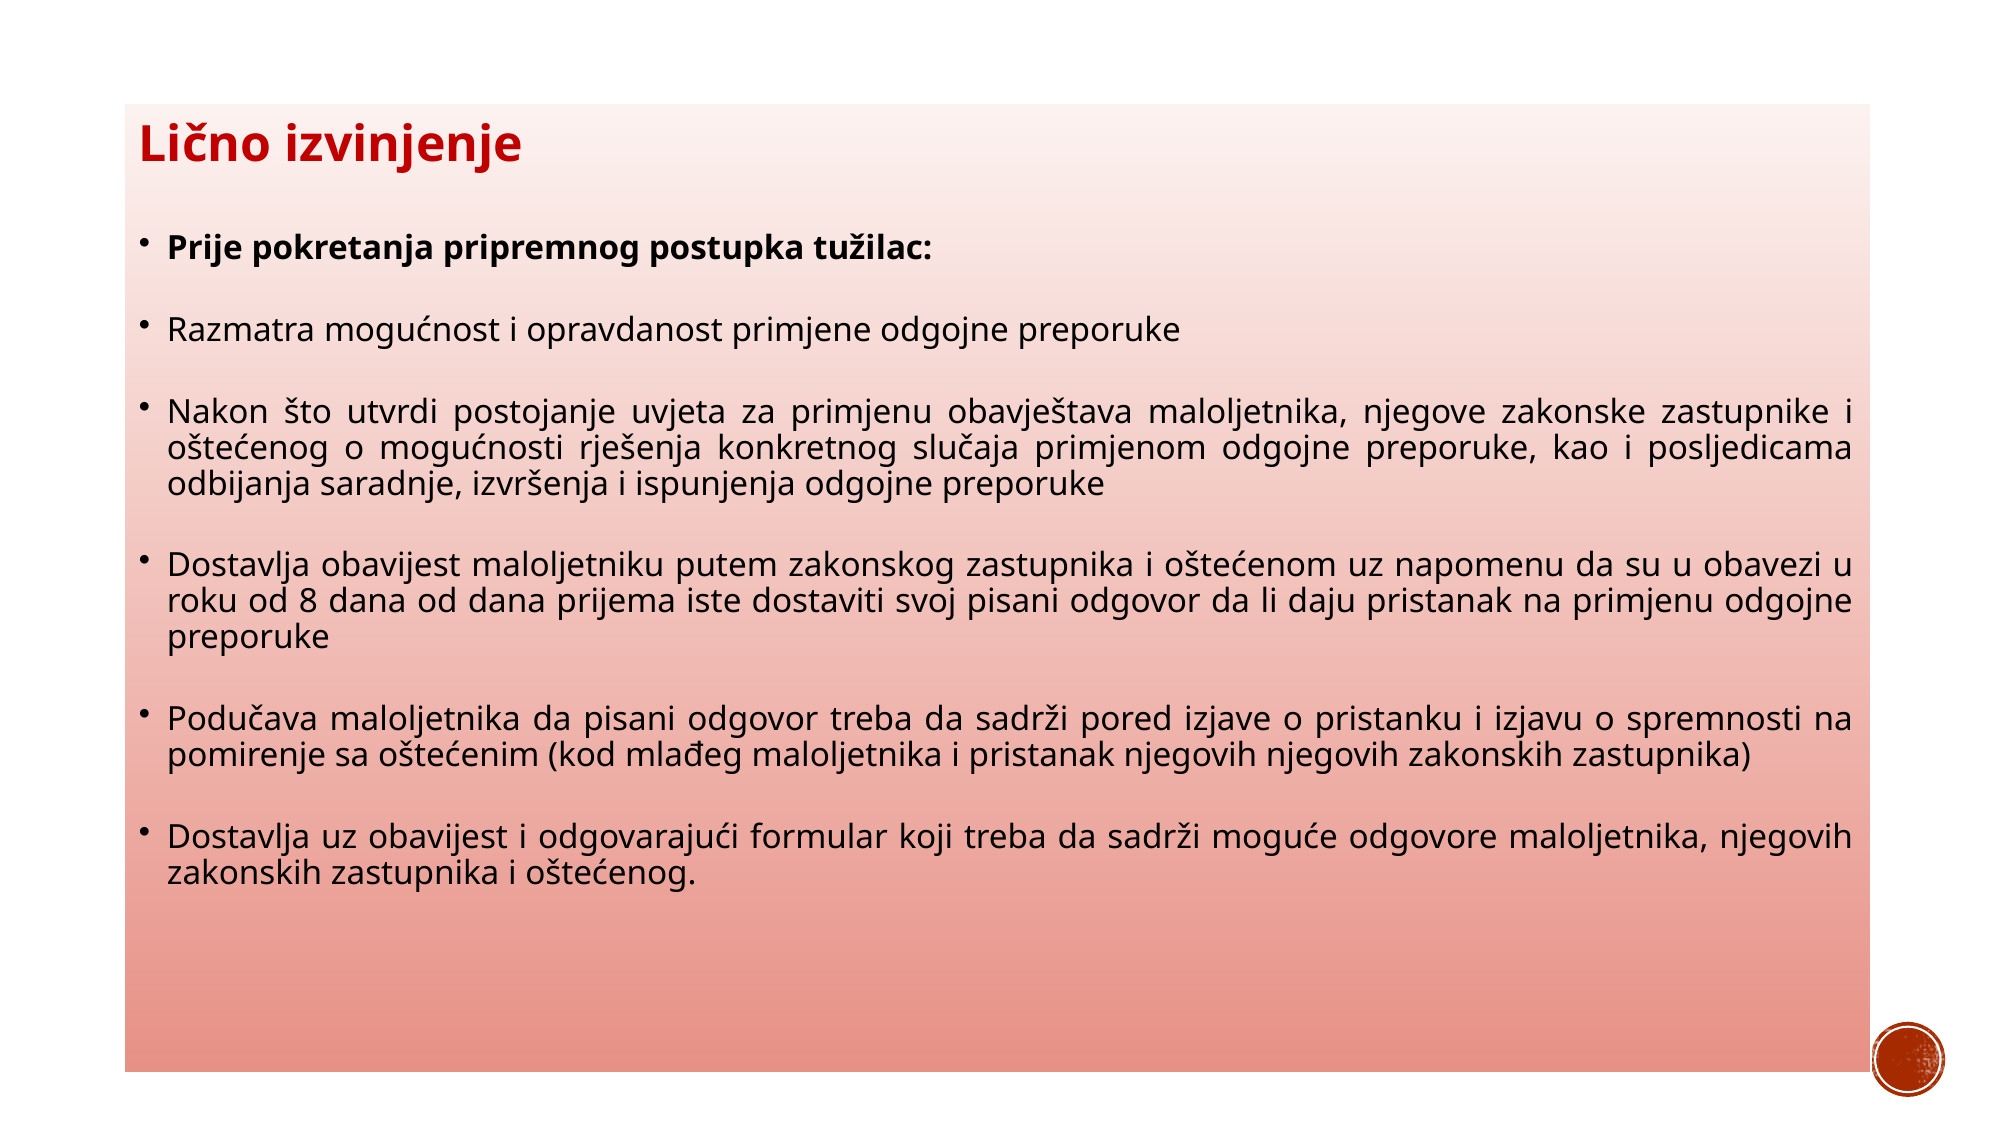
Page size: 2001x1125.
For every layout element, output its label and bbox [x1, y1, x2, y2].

text_box [128, 108, 1870, 1072]
